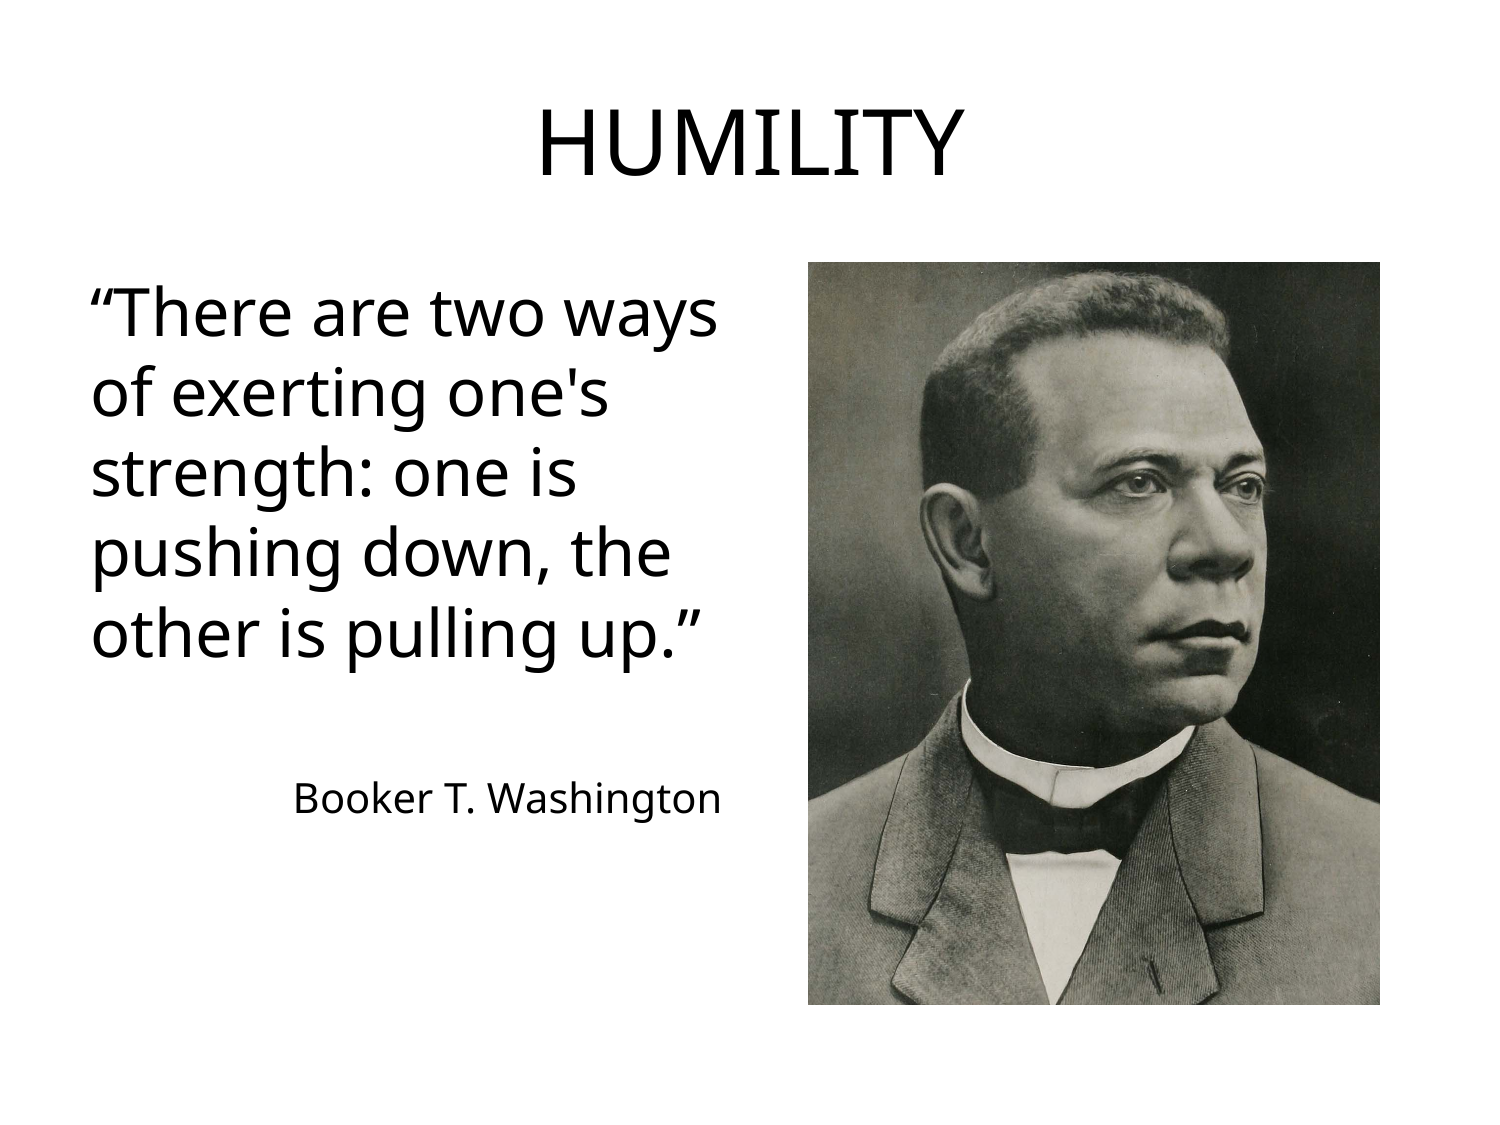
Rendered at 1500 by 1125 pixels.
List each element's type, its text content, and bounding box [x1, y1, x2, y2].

list “There are two ways of exerting one's strength: one is pushing down, the other is pulling up.” Booker T. Washington [75, 262, 738, 1005]
title HUMILITY [75, 45, 1425, 233]
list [808, 262, 1380, 1006]
